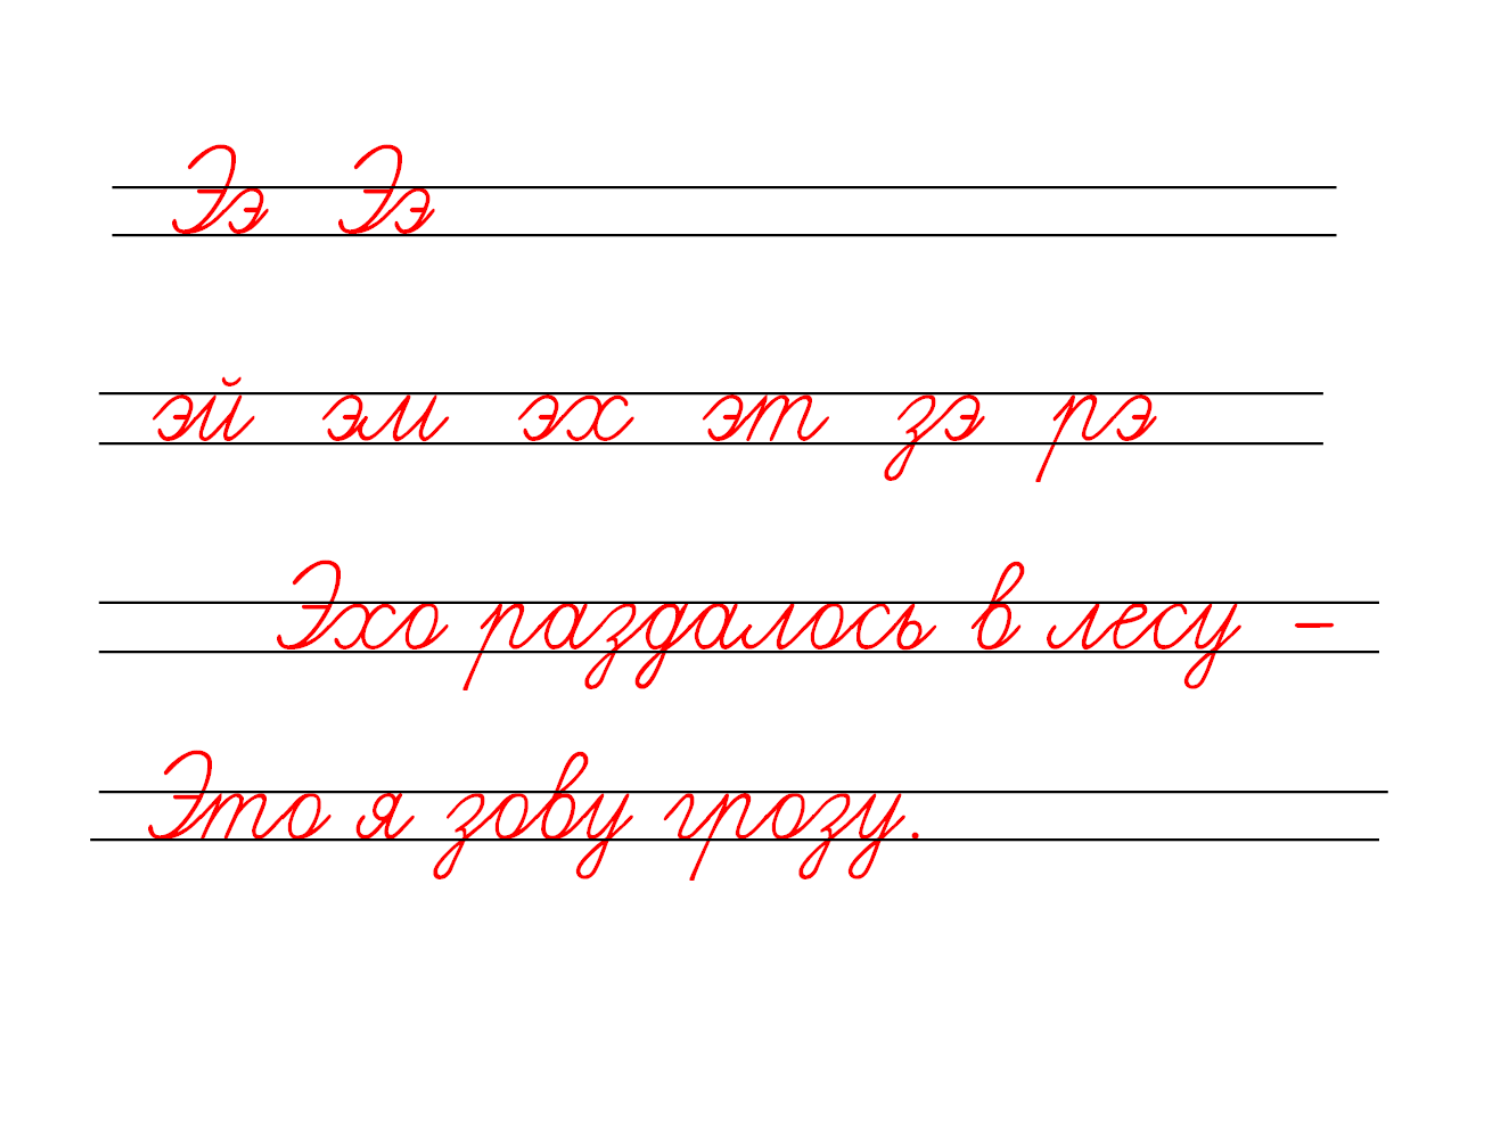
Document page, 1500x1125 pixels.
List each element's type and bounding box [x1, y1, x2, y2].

list [64, 77, 1410, 941]
